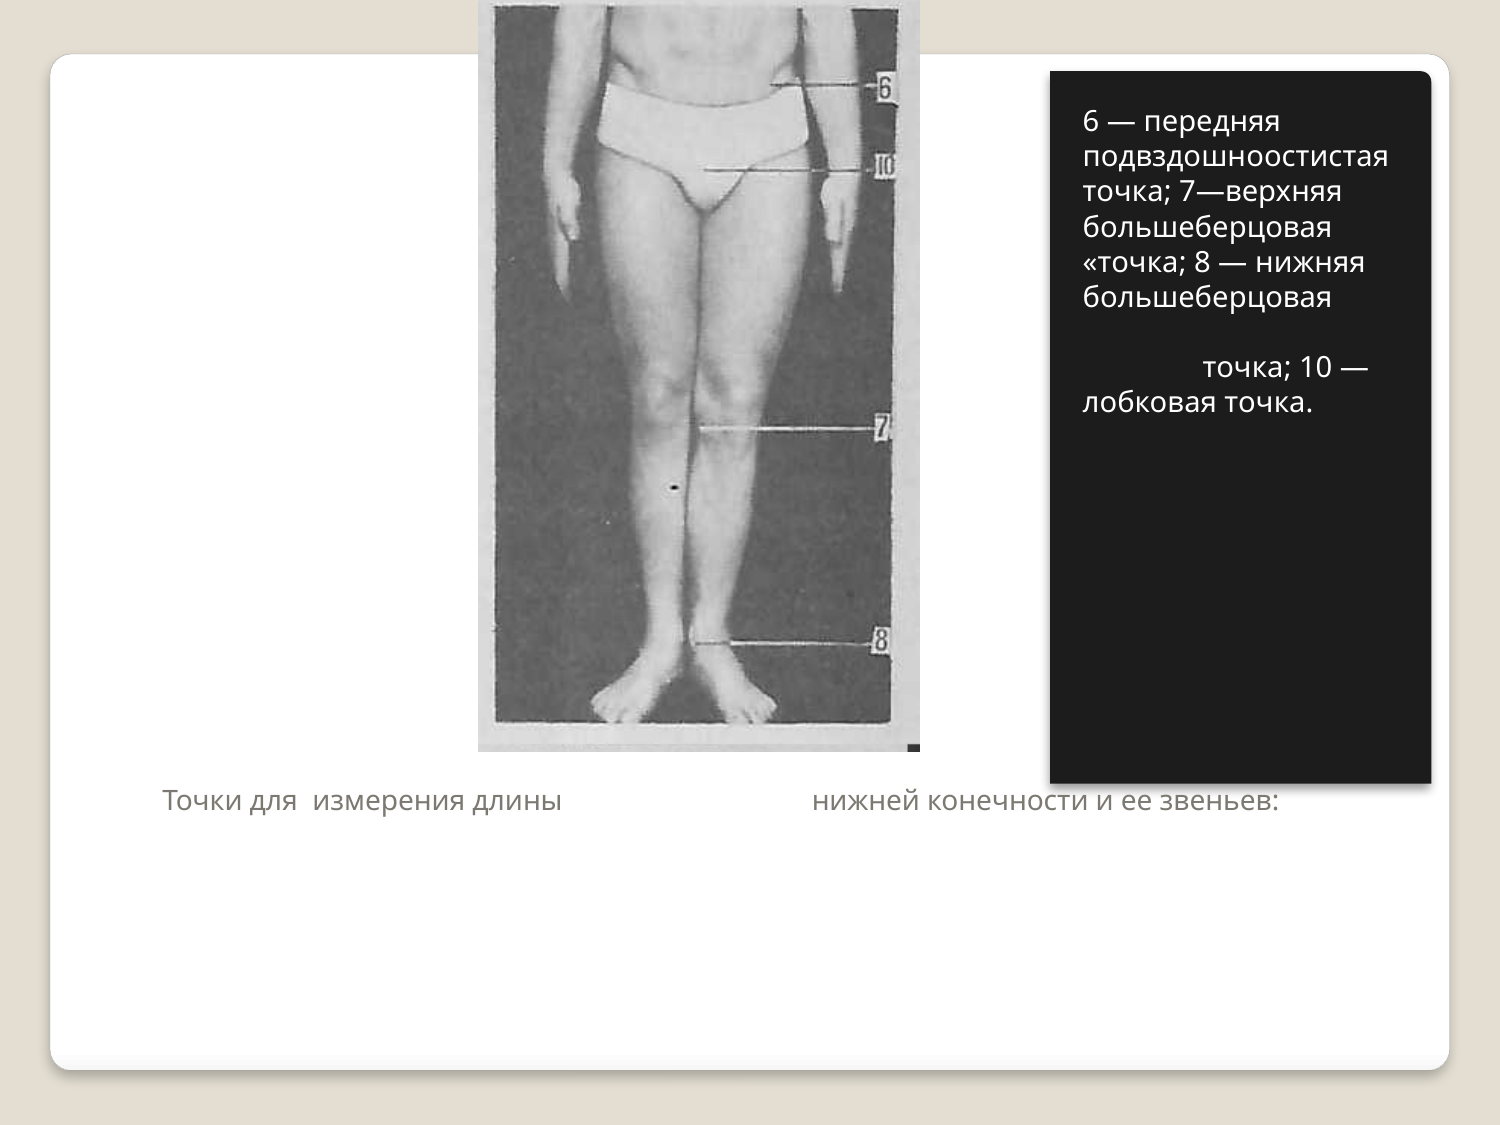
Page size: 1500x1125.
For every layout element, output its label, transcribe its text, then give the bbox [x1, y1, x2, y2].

title Точки для измерения длины нижней конечности и ее звеньев: [147, 775, 1353, 894]
picture [477, 0, 920, 752]
list 6 — передняя подвздошноостистая точка; 7—верхняя большеберцовая «точка; 8 — нижняя большеберцовая точка; 10 — лобковая точка. [1060, 87, 1428, 779]
